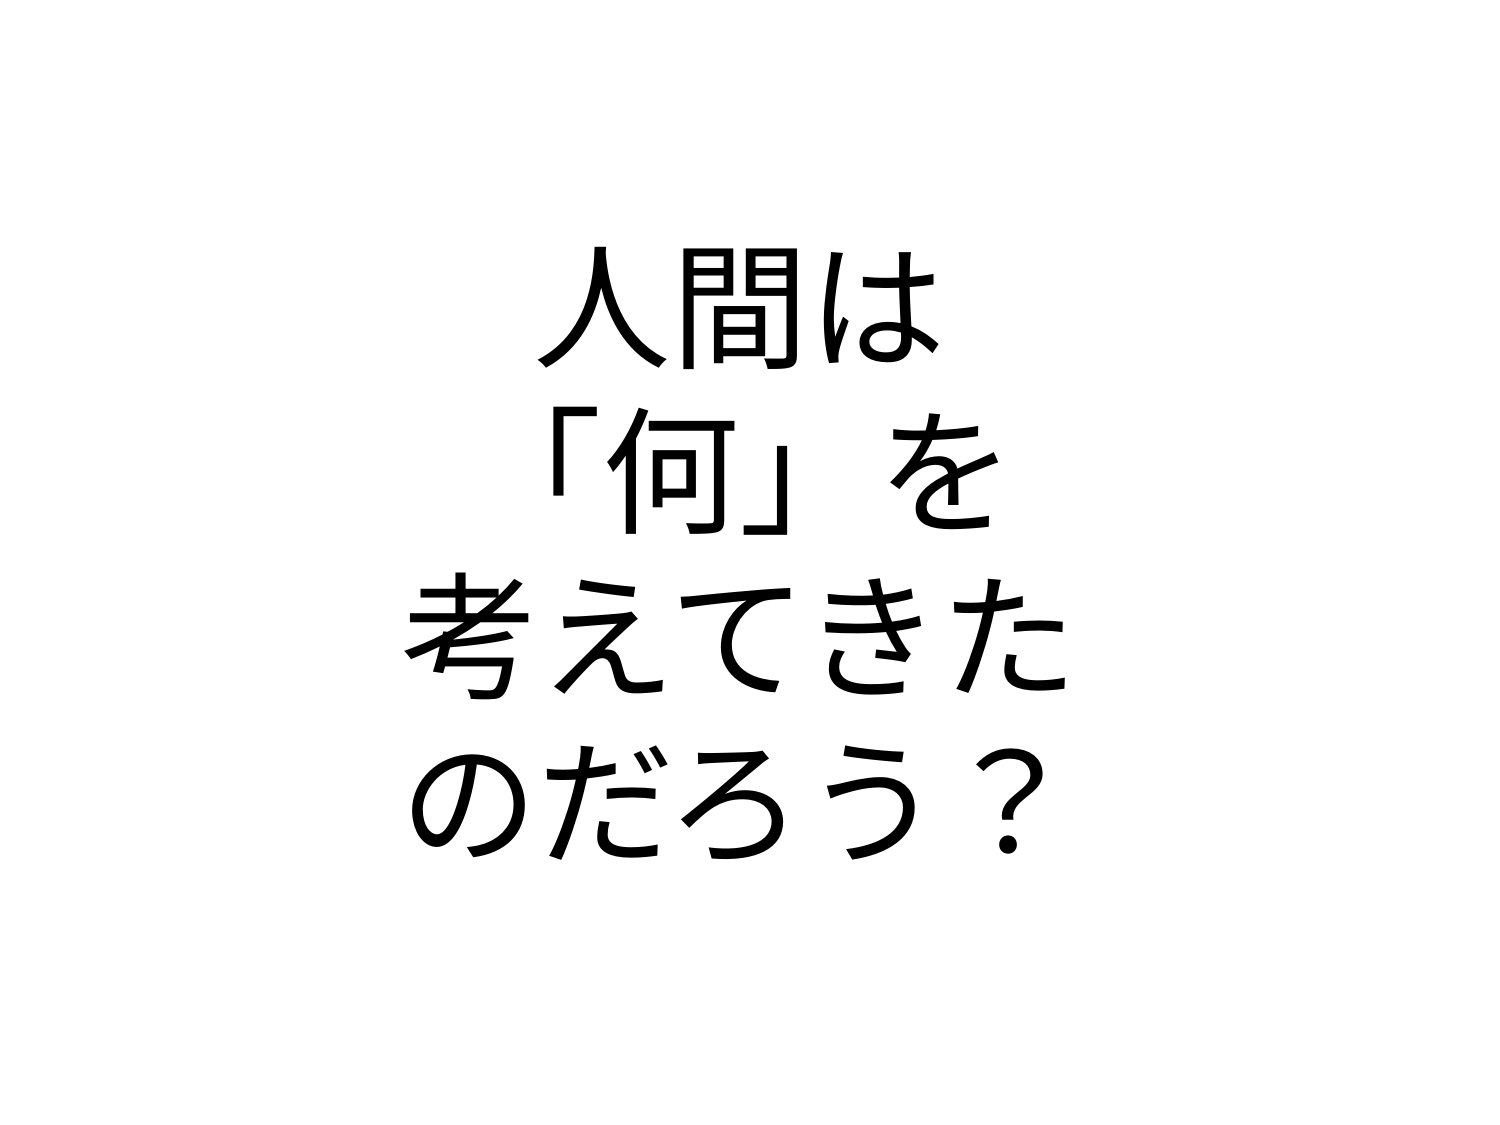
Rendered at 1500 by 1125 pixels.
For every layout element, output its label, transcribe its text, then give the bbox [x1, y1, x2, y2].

title 人間は 「何」を 考えてきた のだろう？ [64, 196, 1415, 905]
